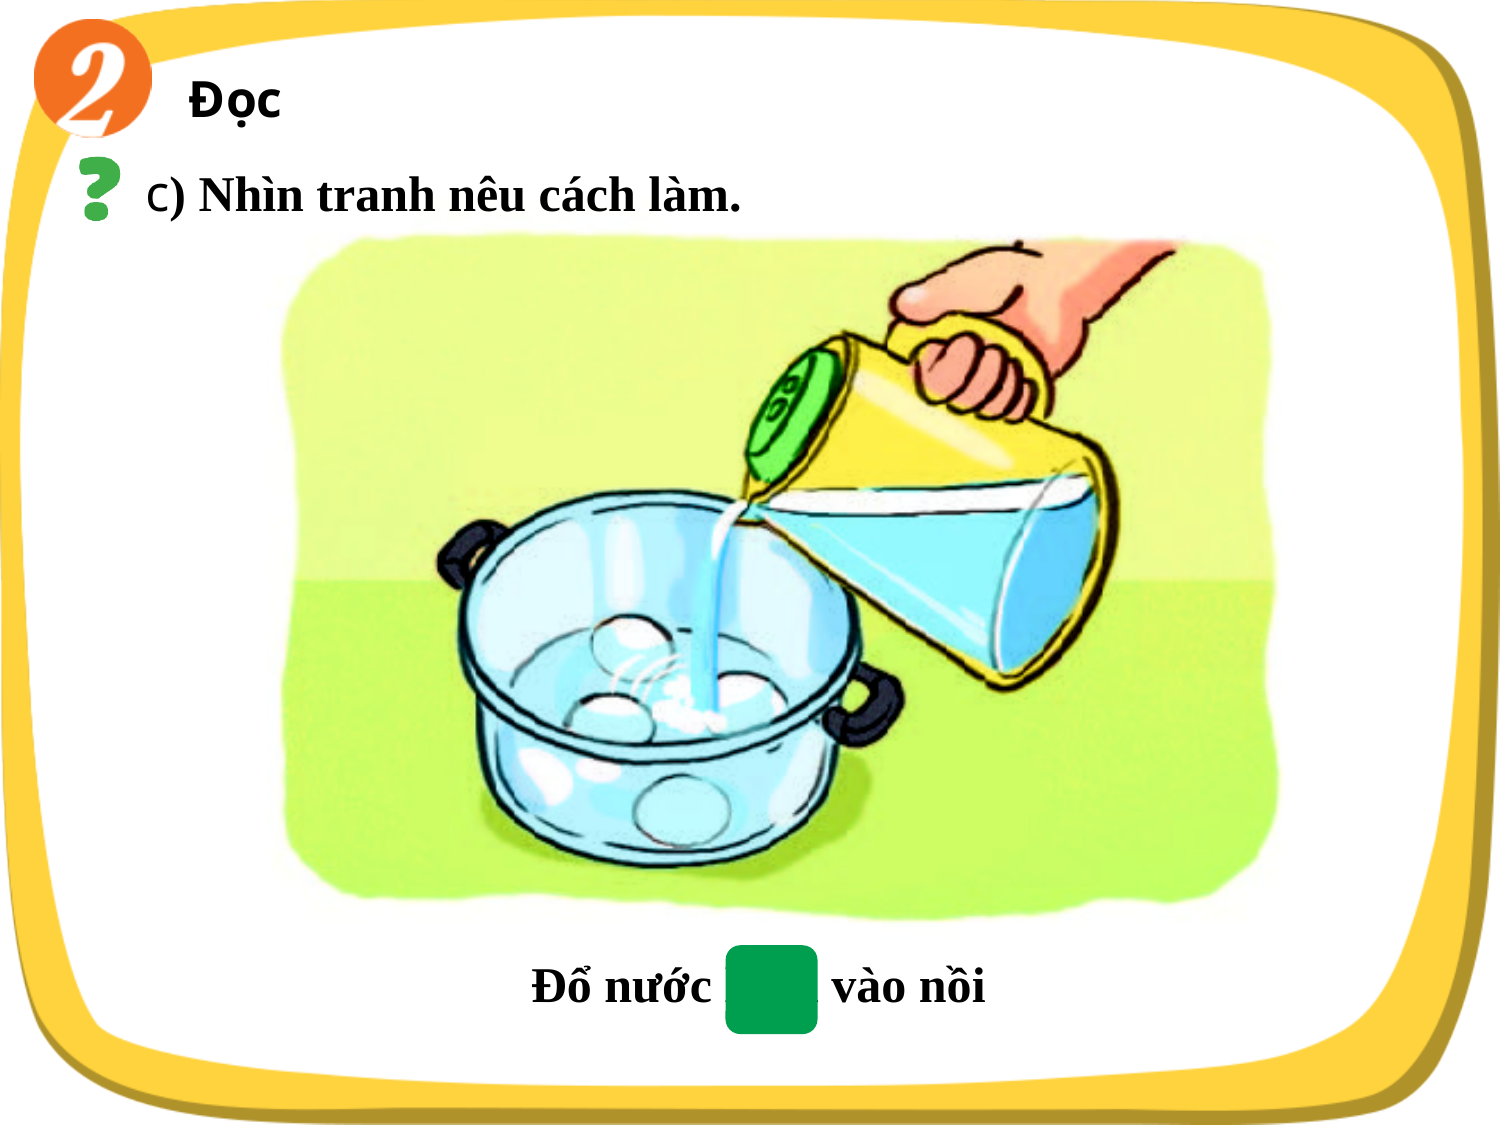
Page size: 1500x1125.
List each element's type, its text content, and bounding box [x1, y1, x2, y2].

text_box Đổ nước lạnh vào nồi [516, 955, 725, 1020]
text_box [724, 955, 819, 1036]
picture [0, 0, 1500, 1125]
text_box c) Nhìn tranh nêu cách làm. [133, 153, 757, 229]
text_box Đọc [174, 60, 298, 136]
text_box Đổ nước lạnh vào nồi [819, 955, 1001, 1020]
